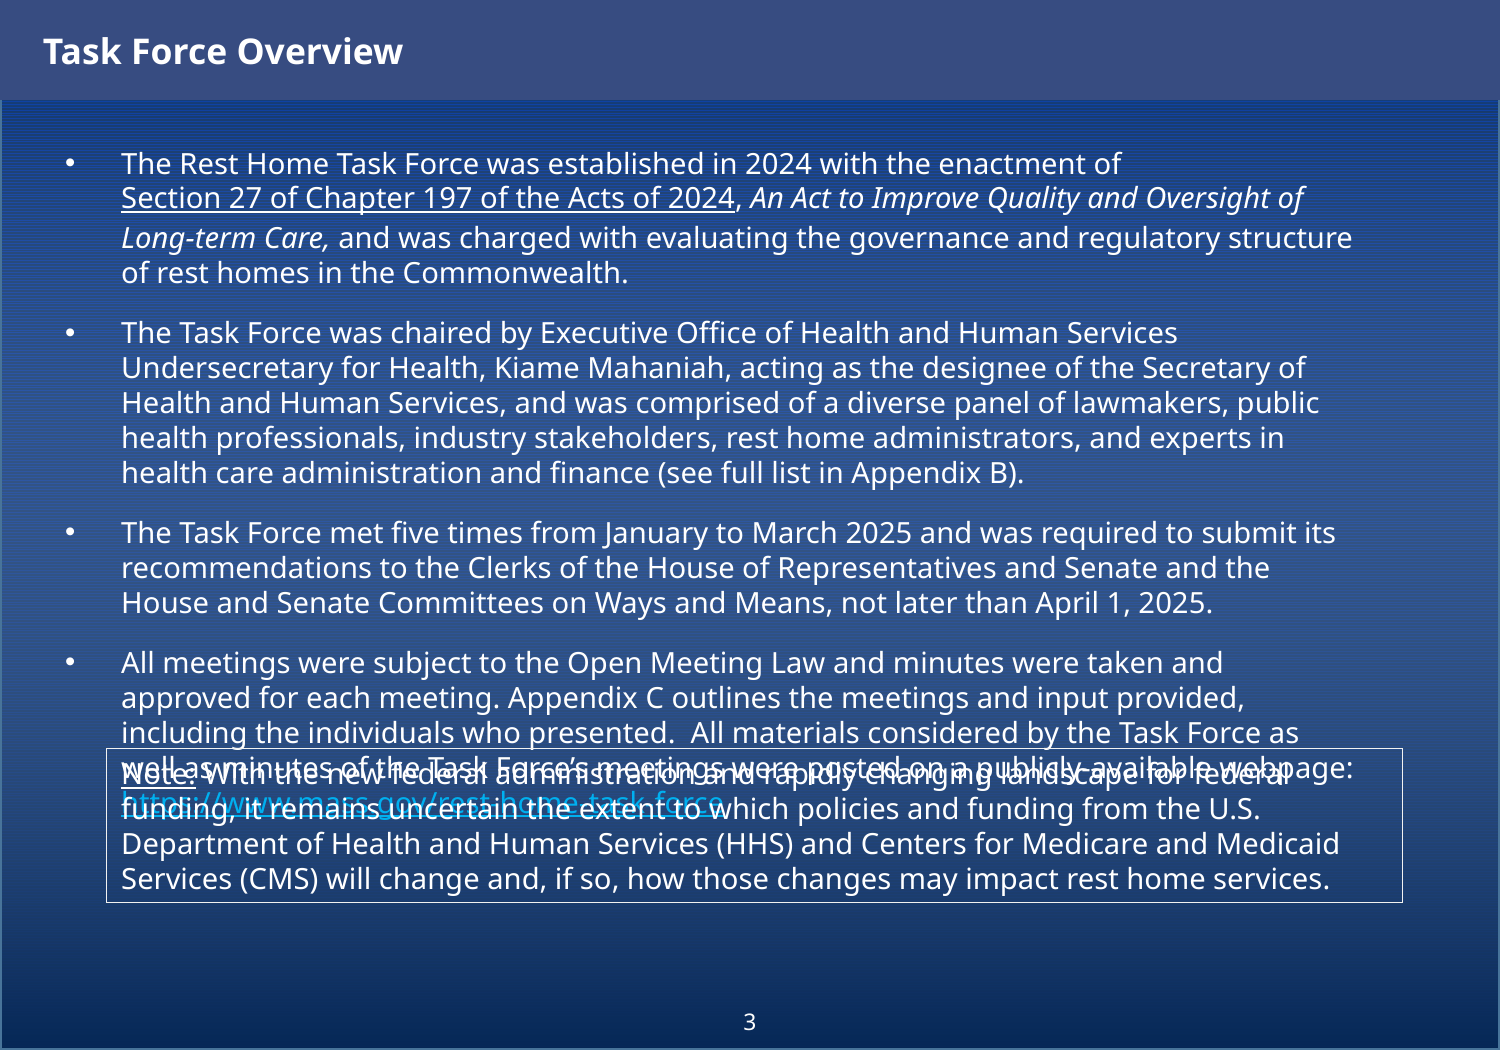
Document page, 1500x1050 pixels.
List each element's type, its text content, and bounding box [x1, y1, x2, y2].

text_box The Rest Home Task Force was established in 2024 with the enactment of Section 27 of Chapter 197 of the Acts of 2024, An Act to Improve Quality and Oversight of Long-term Care, and was charged with evaluating the governance and regulatory structure of rest homes in the Commonwealth. The Task Force was chaired by Executive Office of Health and Human Services Undersecretary for Health, Kiame Mahaniah, acting as the designee of the Secretary of Health and Human Services, and was comprised of a diverse panel of lawmakers, public health professionals, industry stakeholders, rest home administrators, and experts in health care administration and finance (see full list in Appendix B). The Task Force met five times from January to March 2025 and was required to submit its recommendations to the Clerks of the House of Representatives and Senate and the House and Senate Committees on Ways and Means, not later than April 1, 2025. All meetings were subject to the Open Meeting Law and minutes were taken and approved for each meeting. Appendix C outlines the meetings and input provided, including the individuals who presented. All materials considered by the Task Force as well as minutes of the Task Force’s meetings were posted on a publicly-available webpage: https://www.mass.gov/rest-home-task-force [50, 137, 1375, 875]
text_box 3 [624, 999, 875, 1050]
text_box Task Force Overview [0, 0, 1500, 100]
text_box Note: With the new federal administration and rapidly changing landscape for federal funding, it remains uncertain the extent to which policies and funding from the U.S. Department of Health and Human Services (HHS) and Centers for Medicare and Medicaid Services (CMS) will change and, if so, how those changes may impact rest home services. [106, 748, 1403, 903]
